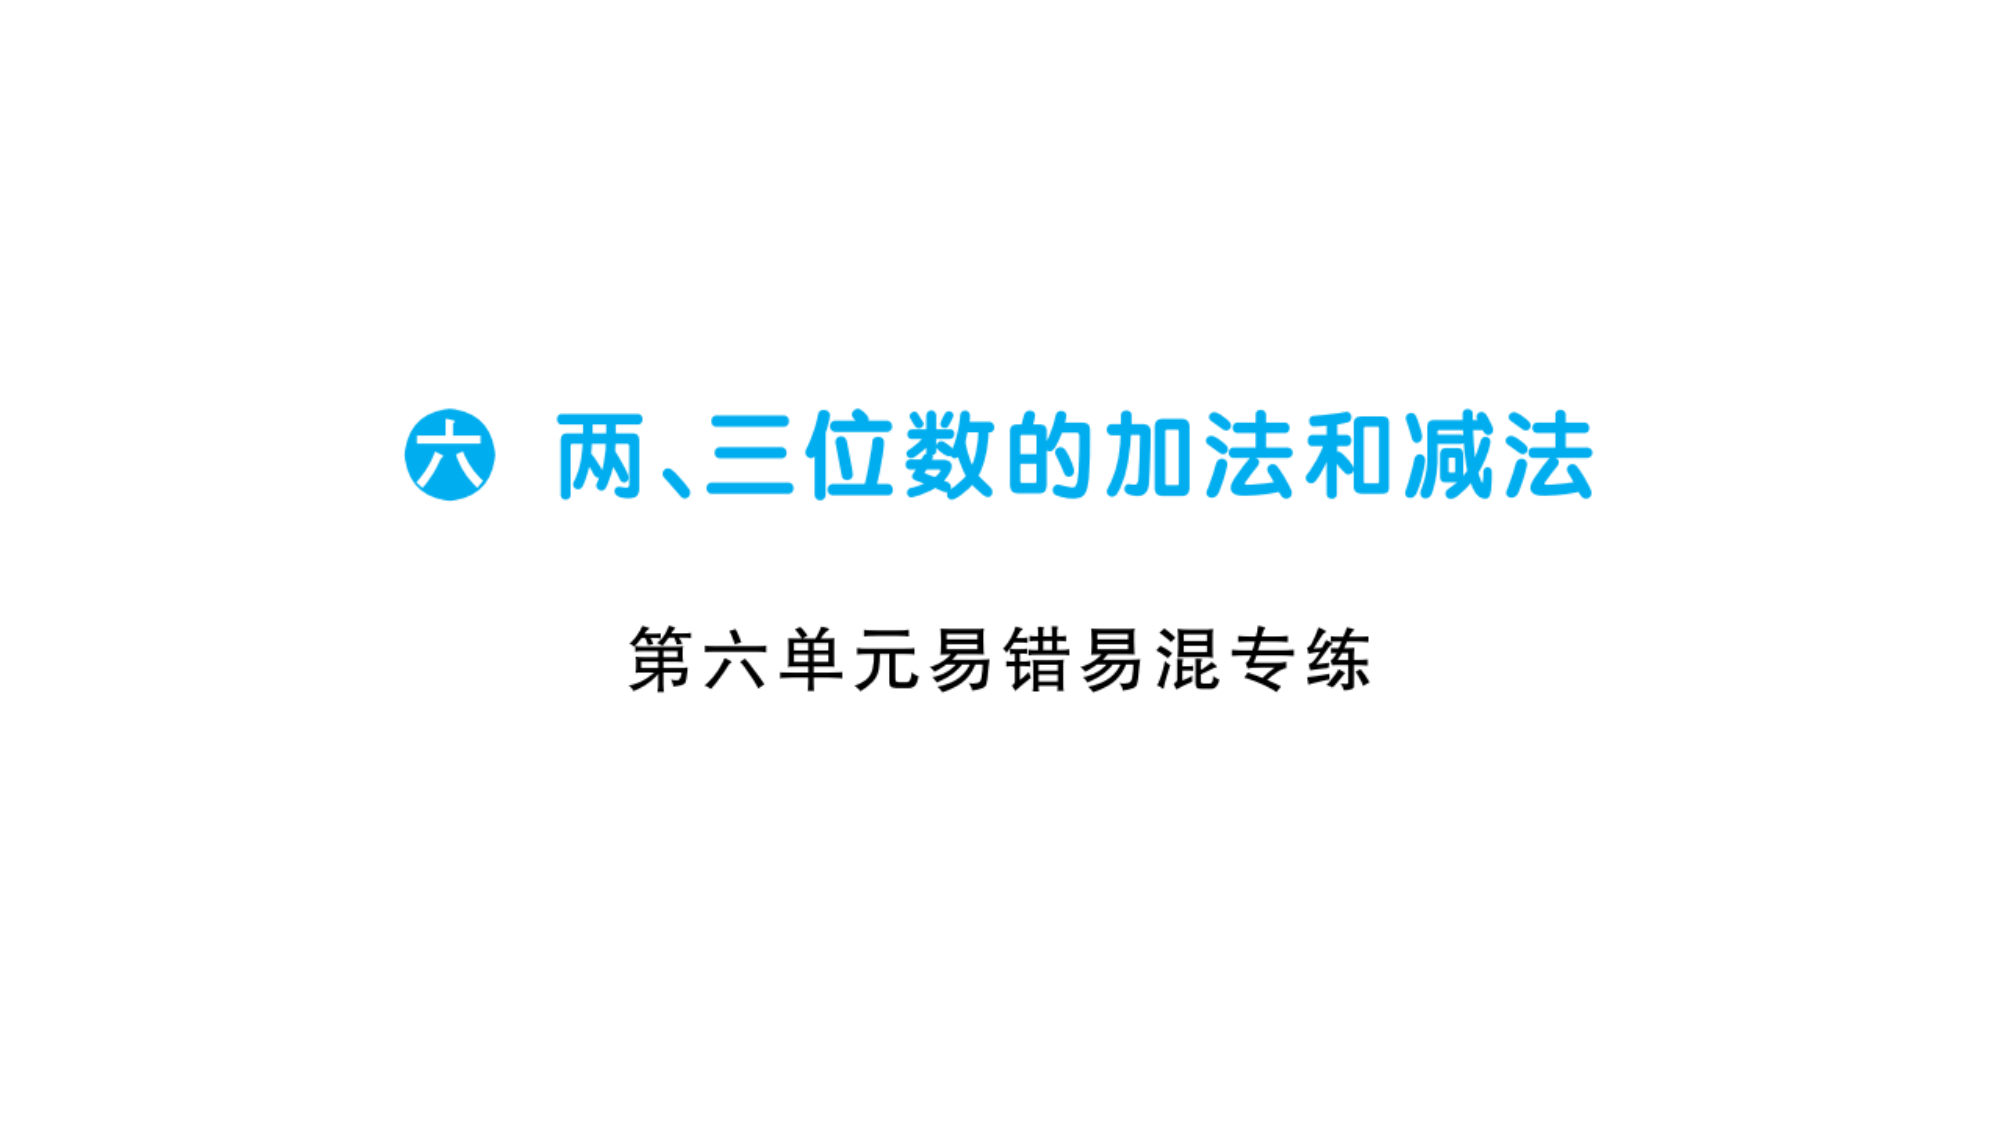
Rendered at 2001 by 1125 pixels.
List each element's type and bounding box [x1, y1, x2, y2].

picture [625, 621, 1375, 699]
picture [402, 404, 1598, 504]
